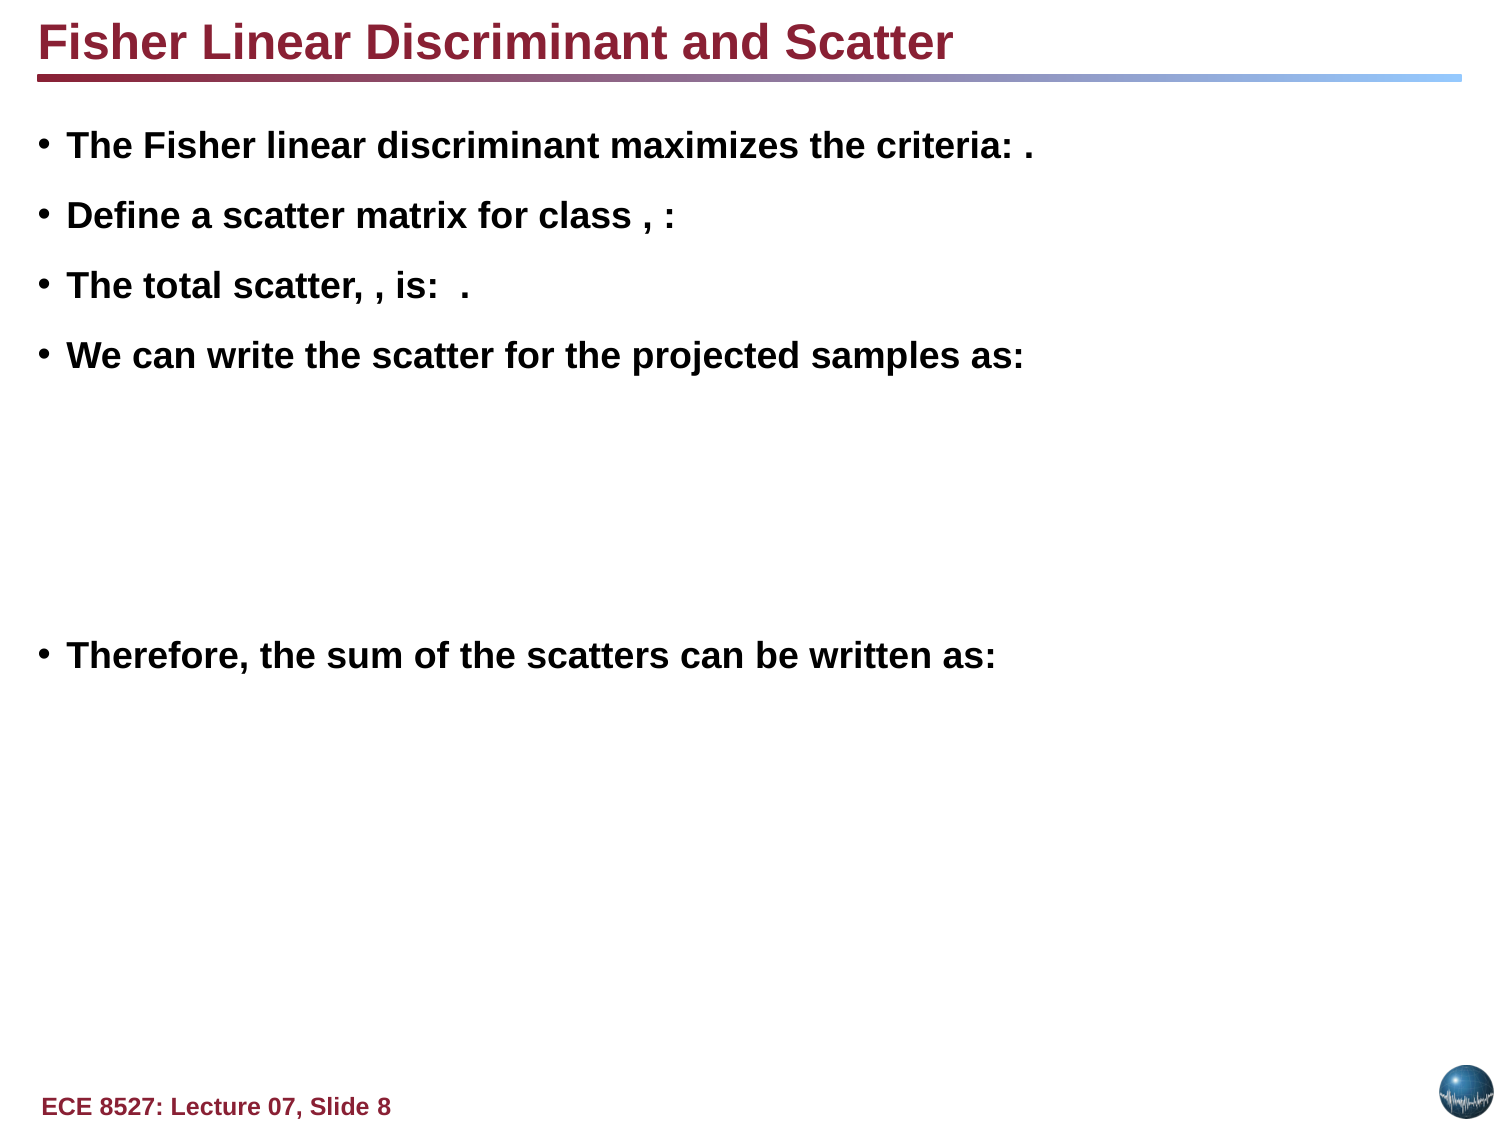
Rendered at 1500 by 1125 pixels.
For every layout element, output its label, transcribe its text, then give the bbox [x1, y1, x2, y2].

text_box Fisher Linear Discriminant and Scatter [37, 0, 1463, 80]
picture [1439, 1065, 1494, 1119]
slide_number [0, 1074, 400, 1125]
